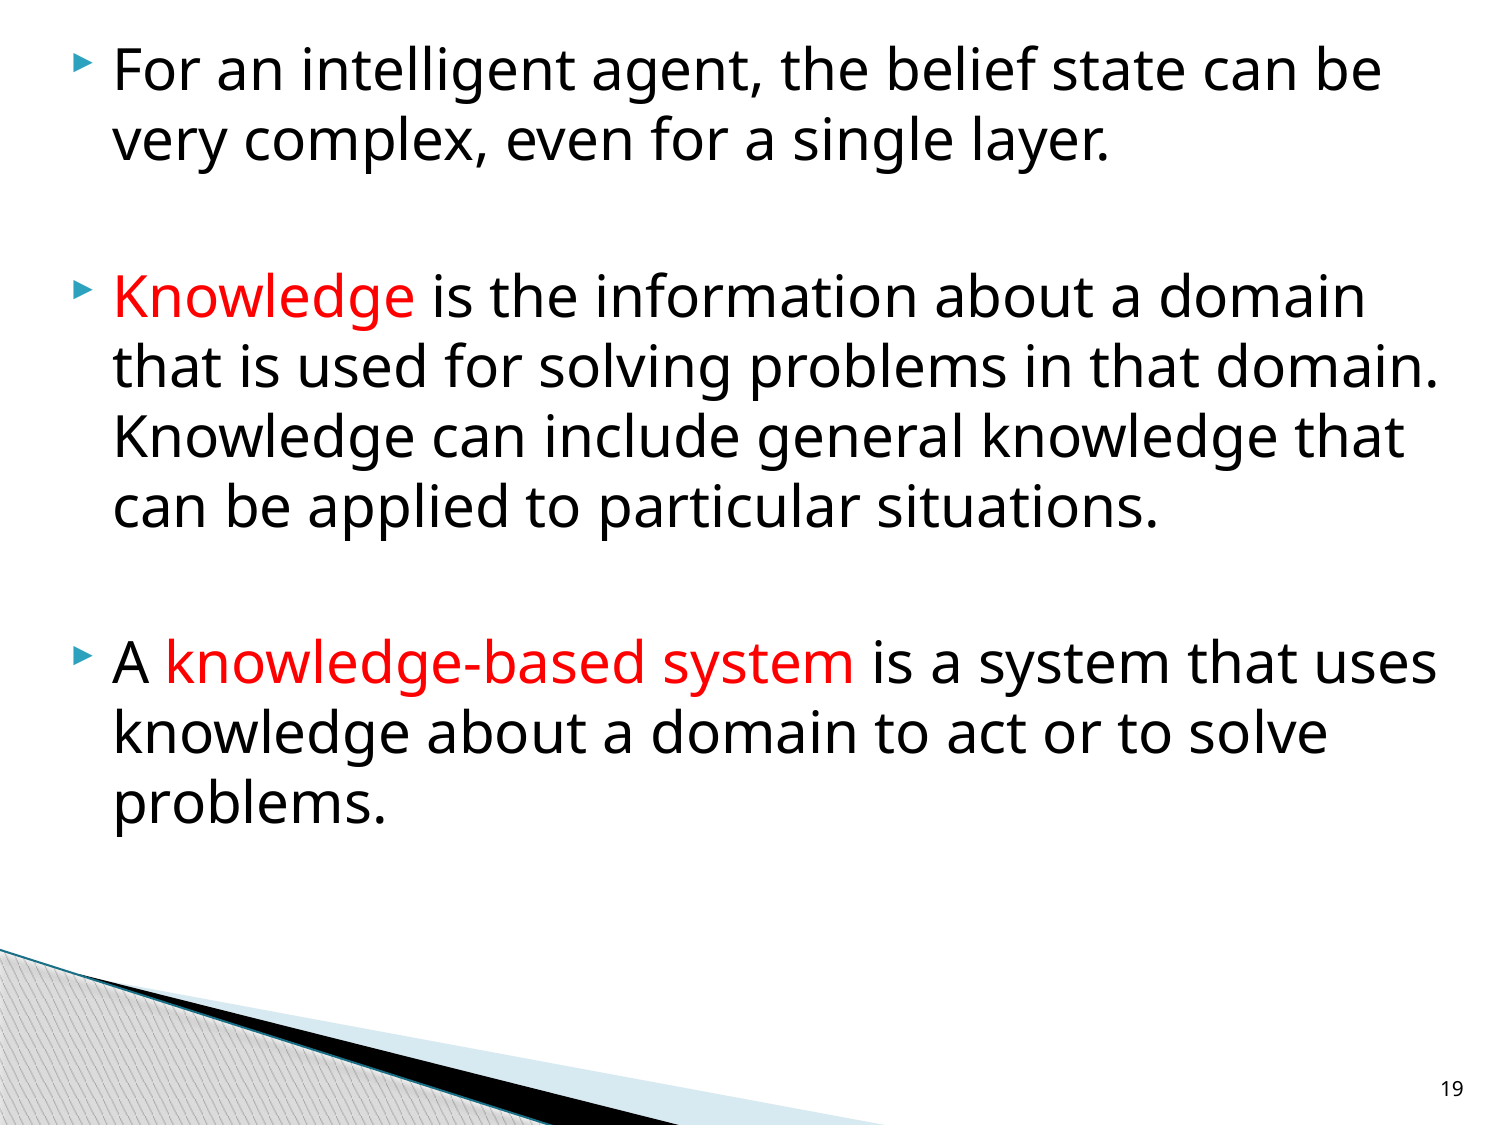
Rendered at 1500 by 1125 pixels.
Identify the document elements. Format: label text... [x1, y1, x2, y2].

slide_number 19 [1418, 1051, 1479, 1112]
list For an intelligent agent, the belief state can be very complex, even for a single layer. Knowledge is the information about a domain that is used for solving problems in that domain. Knowledge can include general knowledge that can be applied to particular situations. A knowledge-based system is a system that uses knowledge about a domain to act or to solve problems. [37, 24, 1463, 1050]
